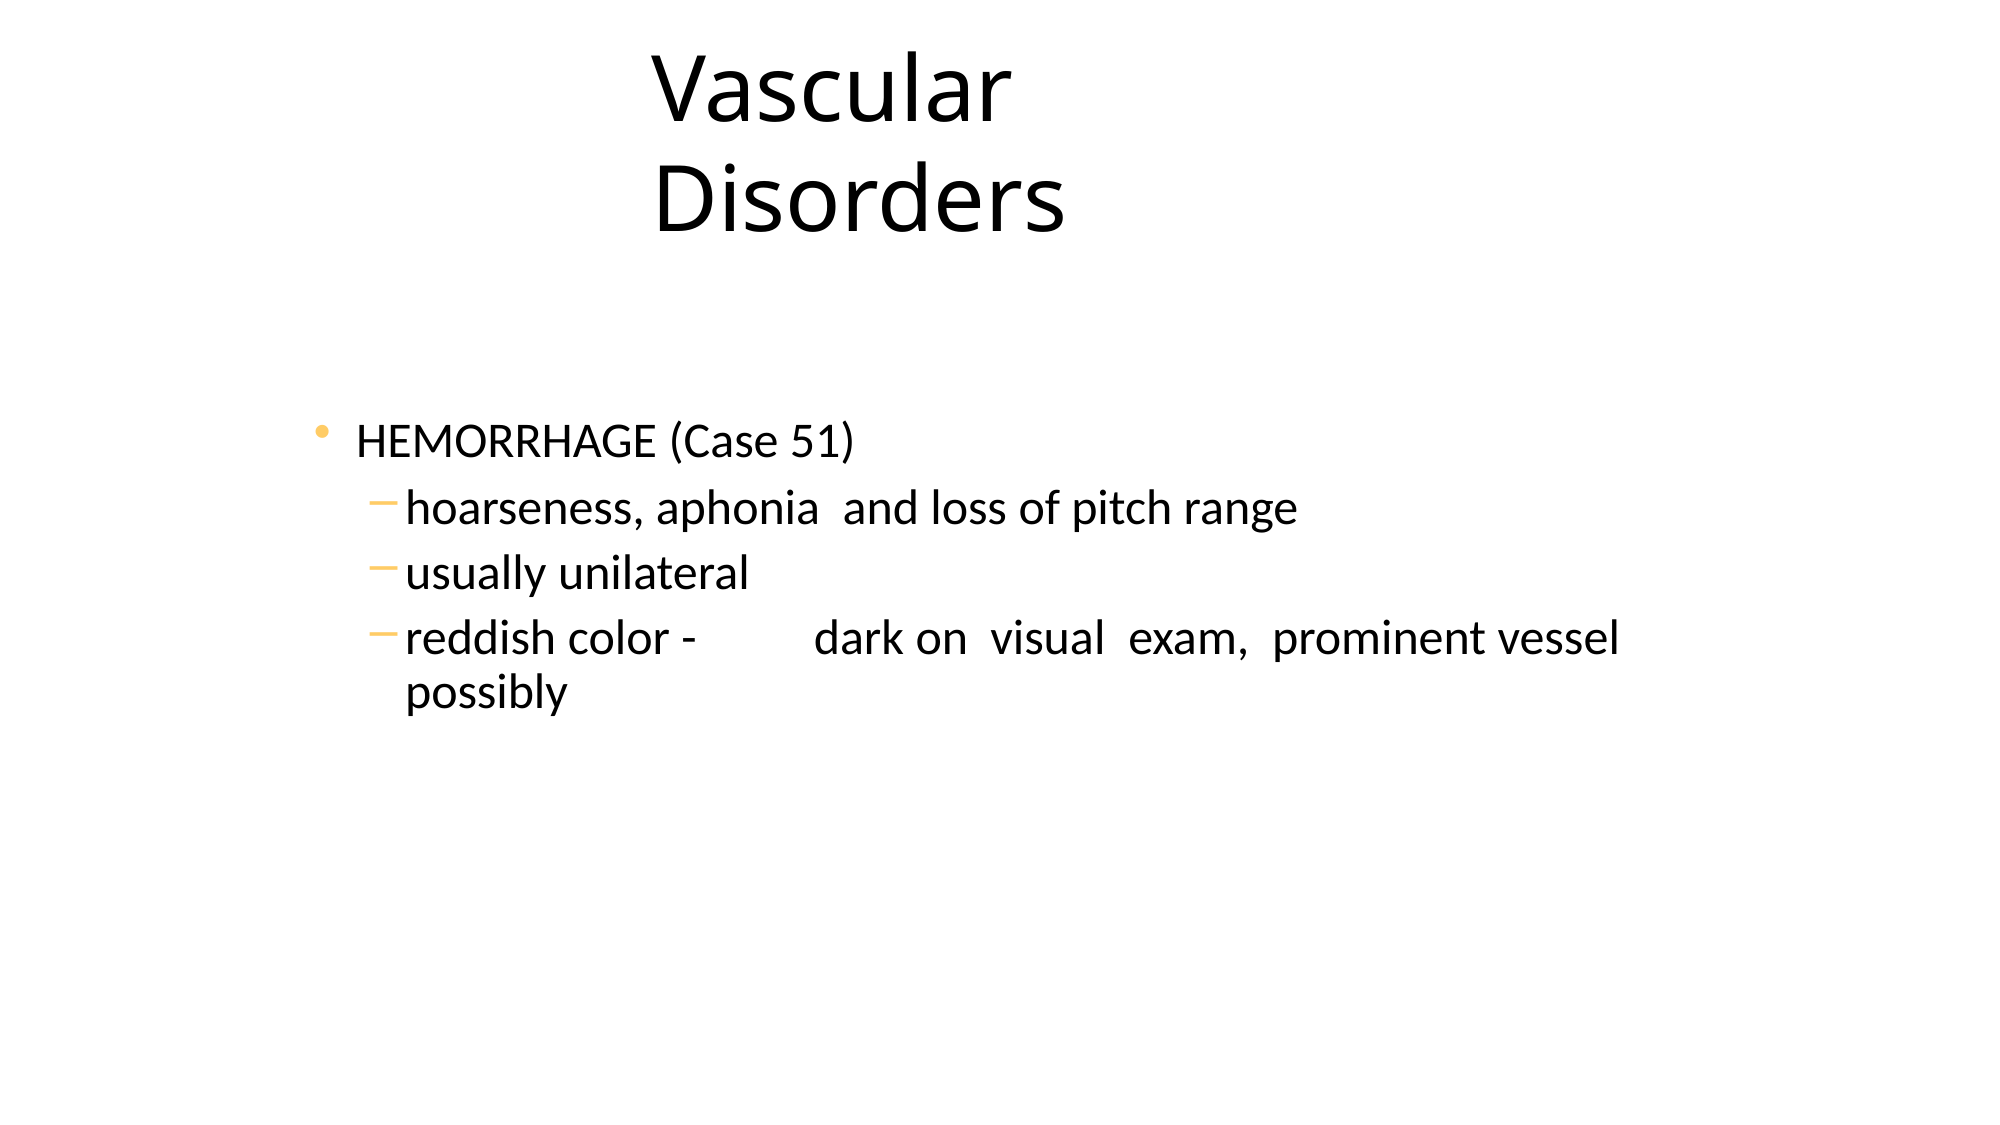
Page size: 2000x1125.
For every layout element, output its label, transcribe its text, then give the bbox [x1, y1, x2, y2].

text_box HEMORRHAGE (Case 51) hoarseness, aphonia and loss of pitch range usually unilateral reddish color - dark on visual exam, prominent vessel possibly [312, 399, 1772, 720]
title Vascular Disorders [649, 28, 1388, 251]
